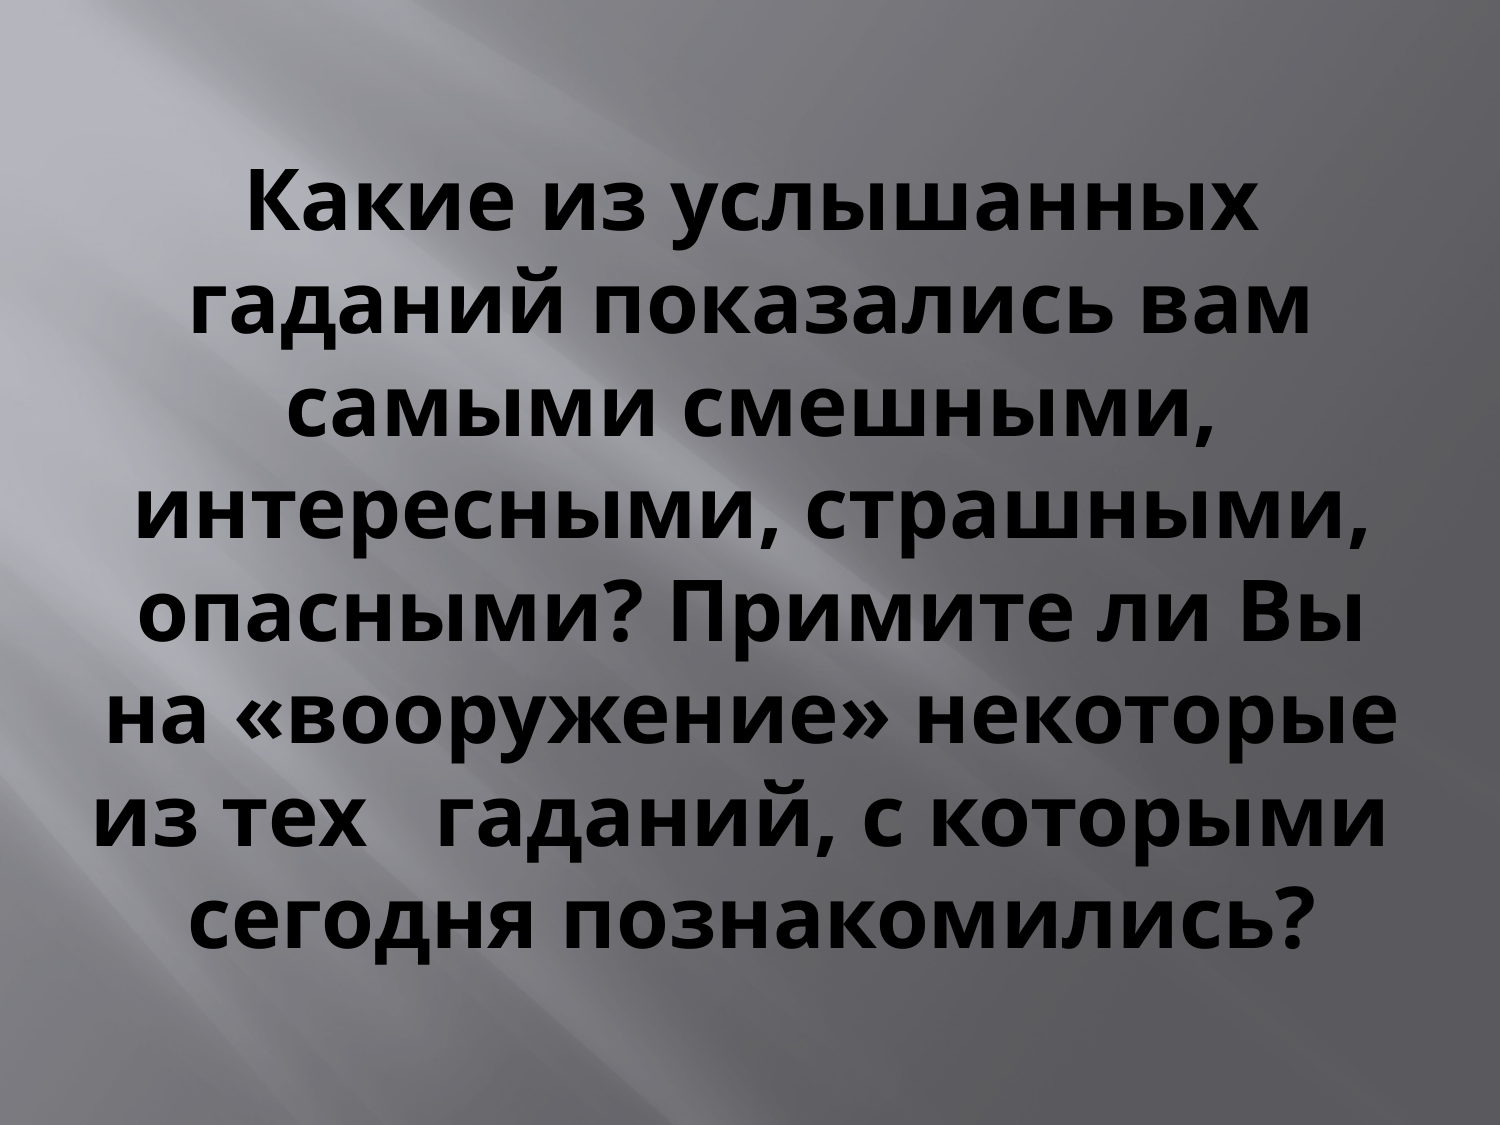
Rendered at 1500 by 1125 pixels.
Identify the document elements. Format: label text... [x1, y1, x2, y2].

title Какие из услышанных гаданий показались вам самыми смешными, интересными, страшными, опасными? Примите ли Вы на «вооружение» некоторые из тех гаданий, с которыми сегодня познакомились? [75, 45, 1430, 1067]
